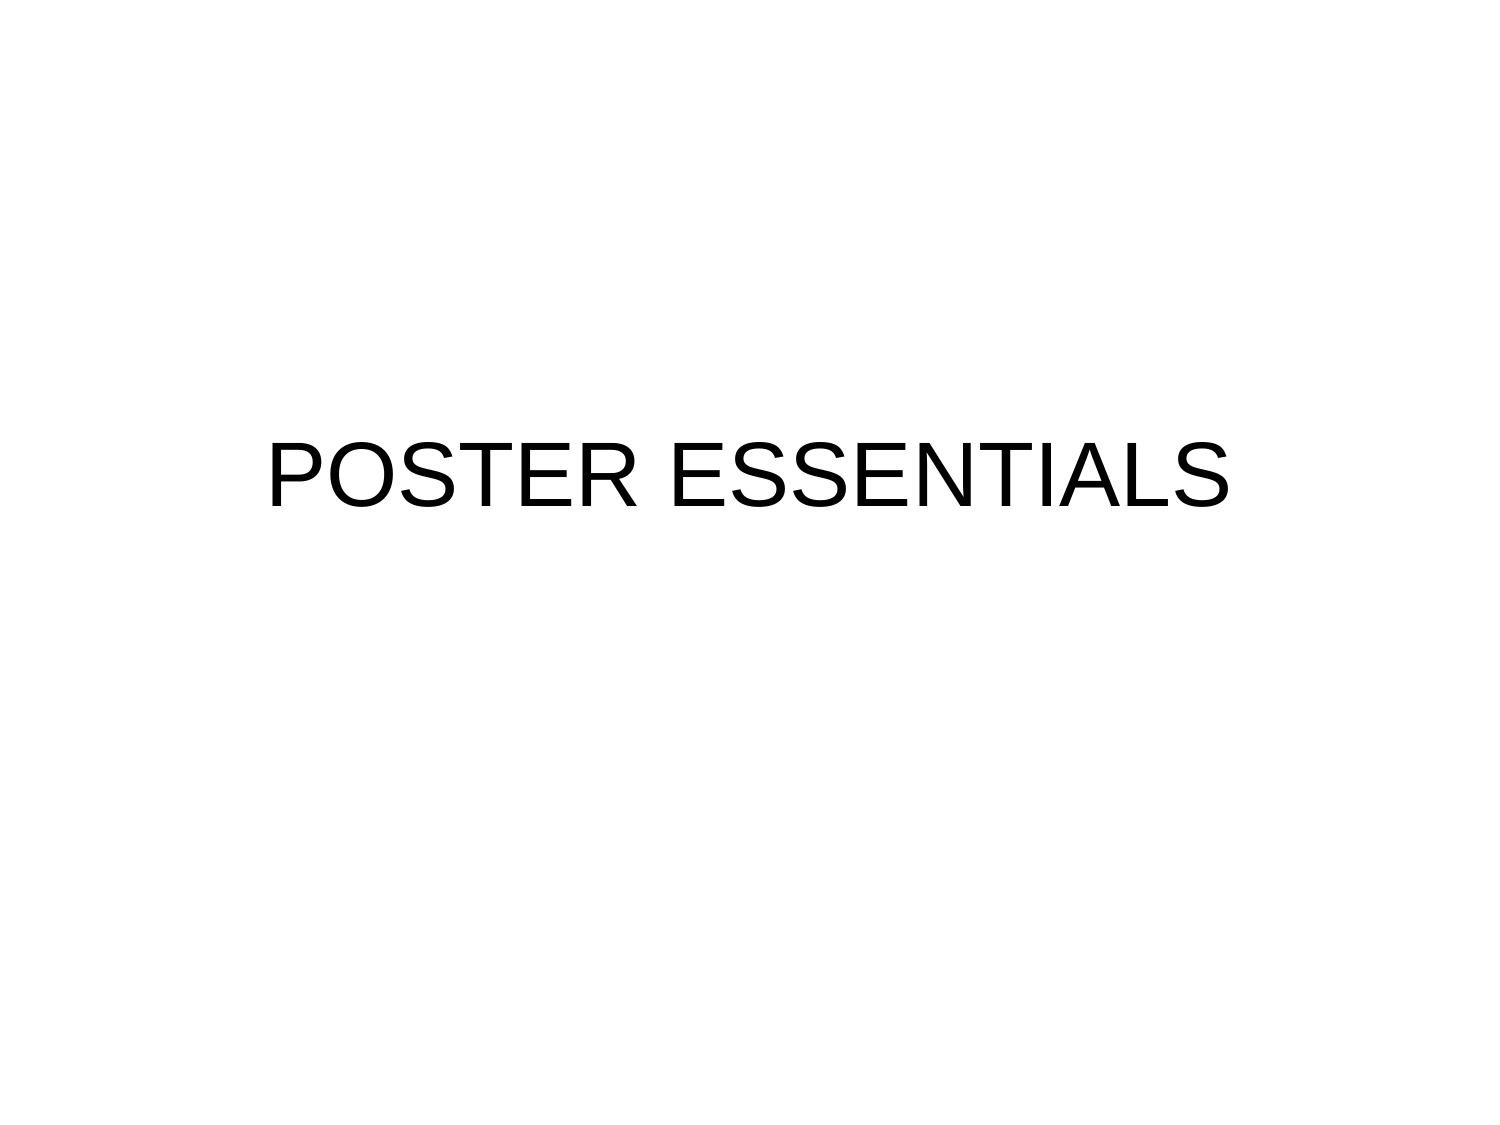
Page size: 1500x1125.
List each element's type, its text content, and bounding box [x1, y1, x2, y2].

title POSTER ESSENTIALS [112, 349, 1388, 591]
